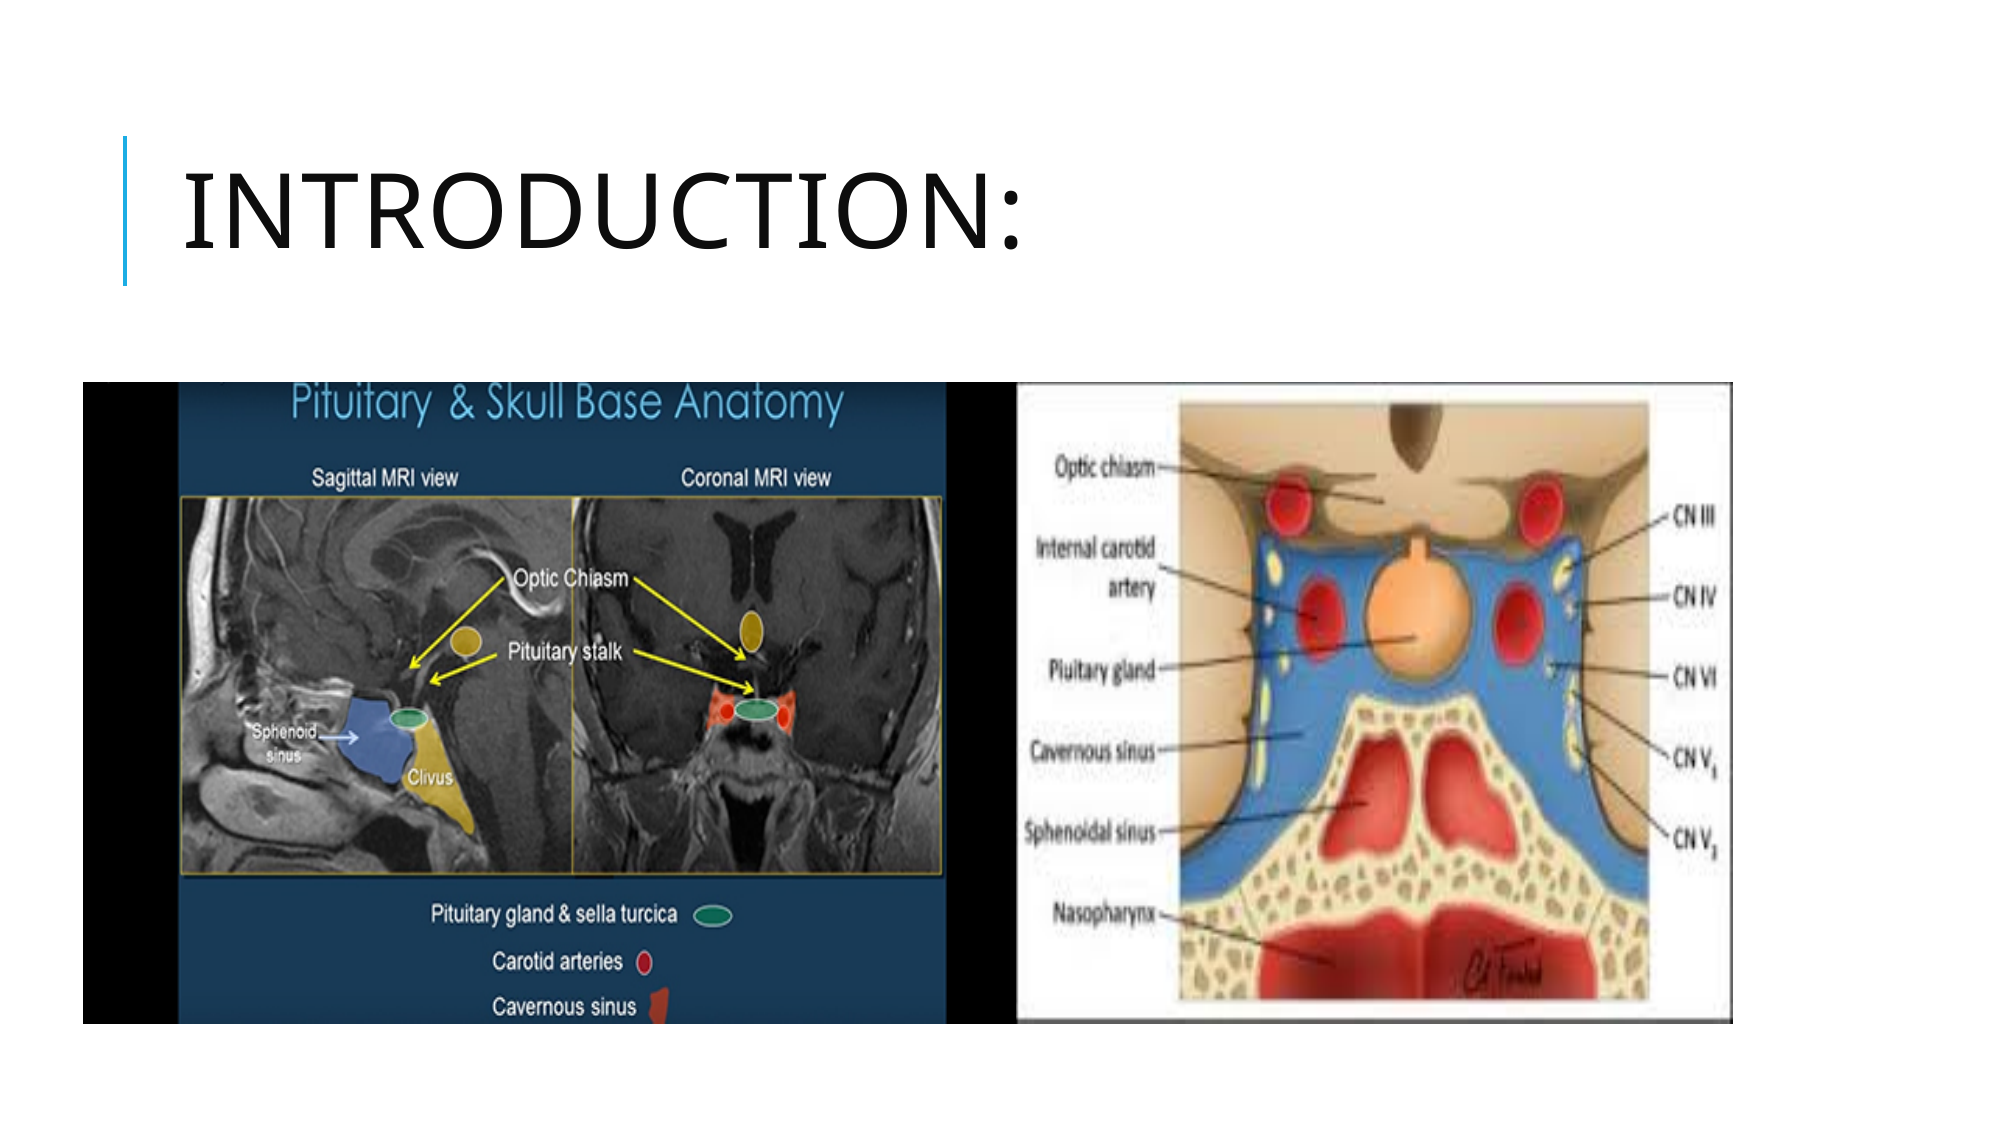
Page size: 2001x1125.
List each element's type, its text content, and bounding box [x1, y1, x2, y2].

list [83, 381, 1012, 1024]
title Introduction: [168, 96, 1763, 342]
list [1016, 381, 1733, 1024]
